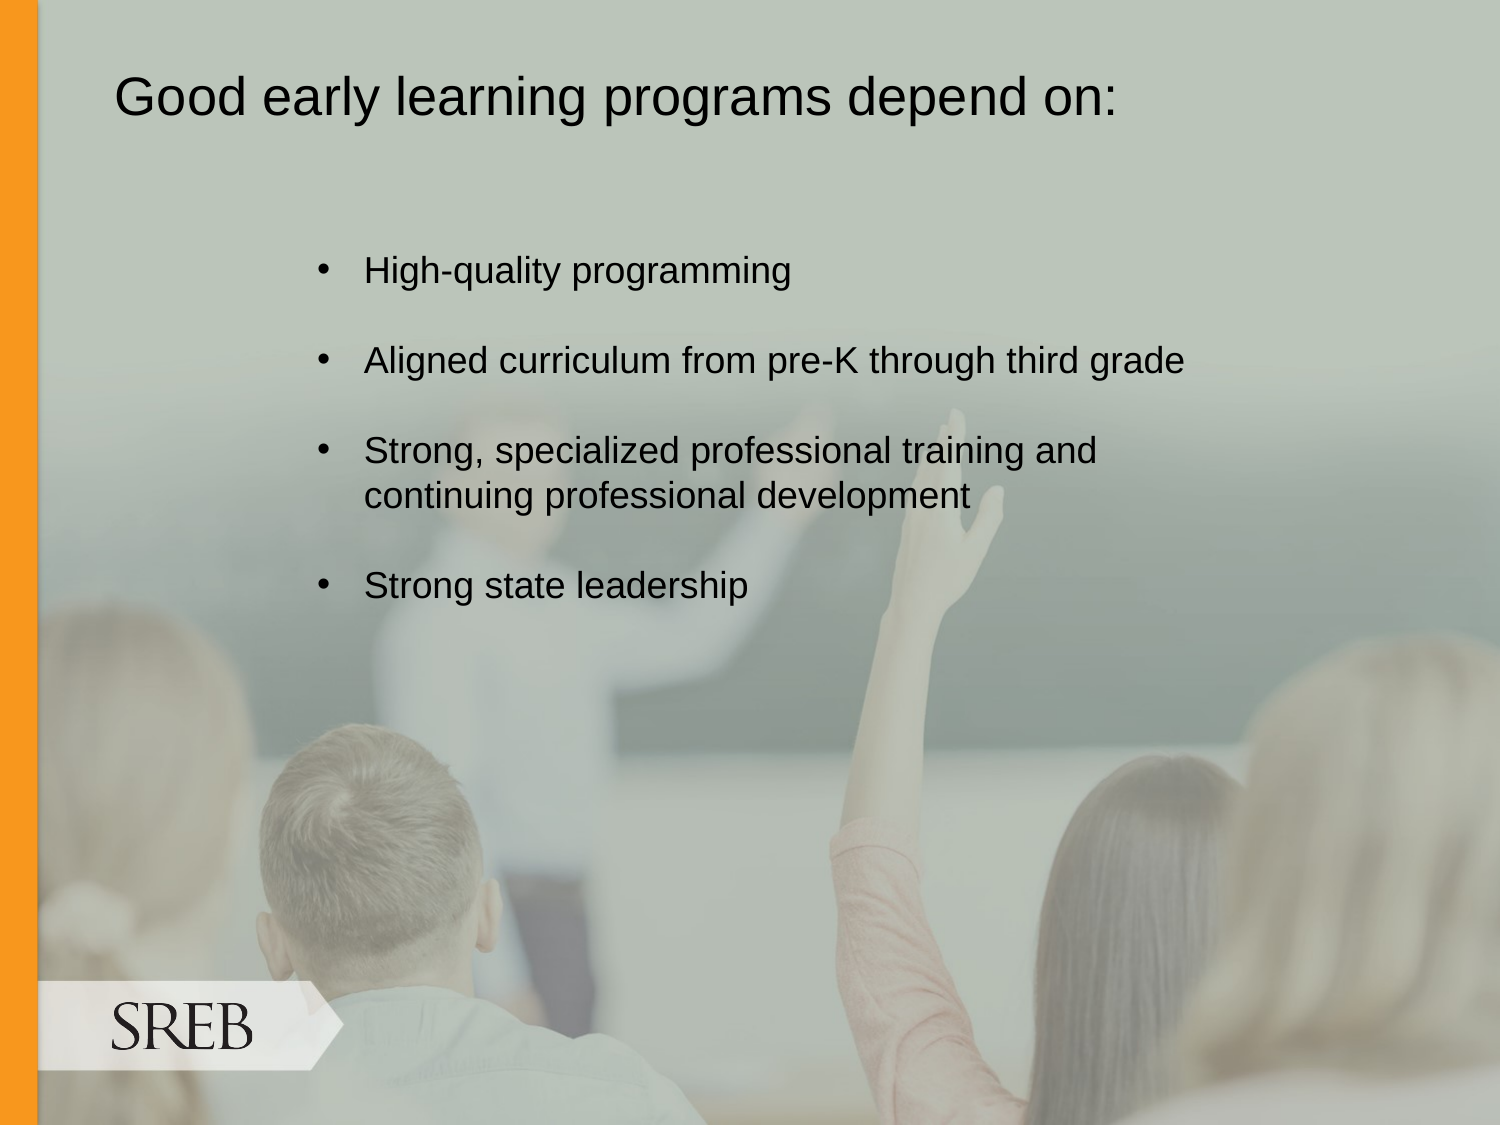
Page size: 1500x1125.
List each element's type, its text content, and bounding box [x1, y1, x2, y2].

text_box High-quality programming Aligned curriculum from pre-K through third grade Strong, specialized professional training and continuing professional development Strong state leadership [302, 238, 1239, 613]
picture [38, 0, 1500, 1125]
title Good early learning programs depend on: [114, 61, 1465, 212]
